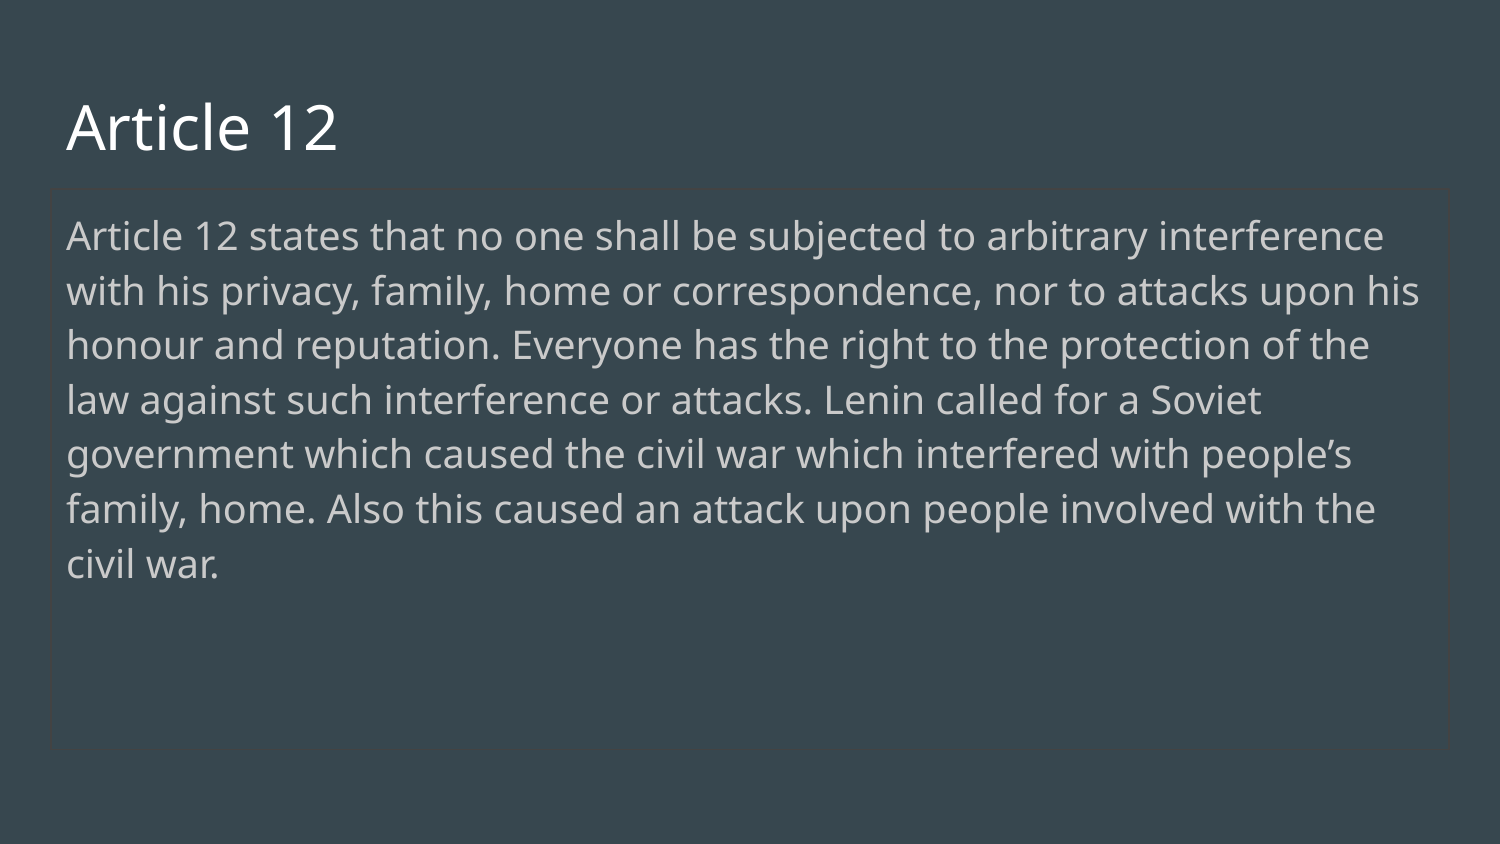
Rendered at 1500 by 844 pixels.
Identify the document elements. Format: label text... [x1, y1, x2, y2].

title Article 12 [51, 72, 1449, 167]
list Article 12 states that no one shall be subjected to arbitrary interference with his privacy, family, home or correspondence, nor to attacks upon his honour and reputation. Everyone has the right to the protection of the law against such interference or attacks. Lenin called for a Soviet government which caused the civil war which interfered with people’s family, home. Also this caused an attack upon people involved with the civil war. [51, 189, 1449, 750]
